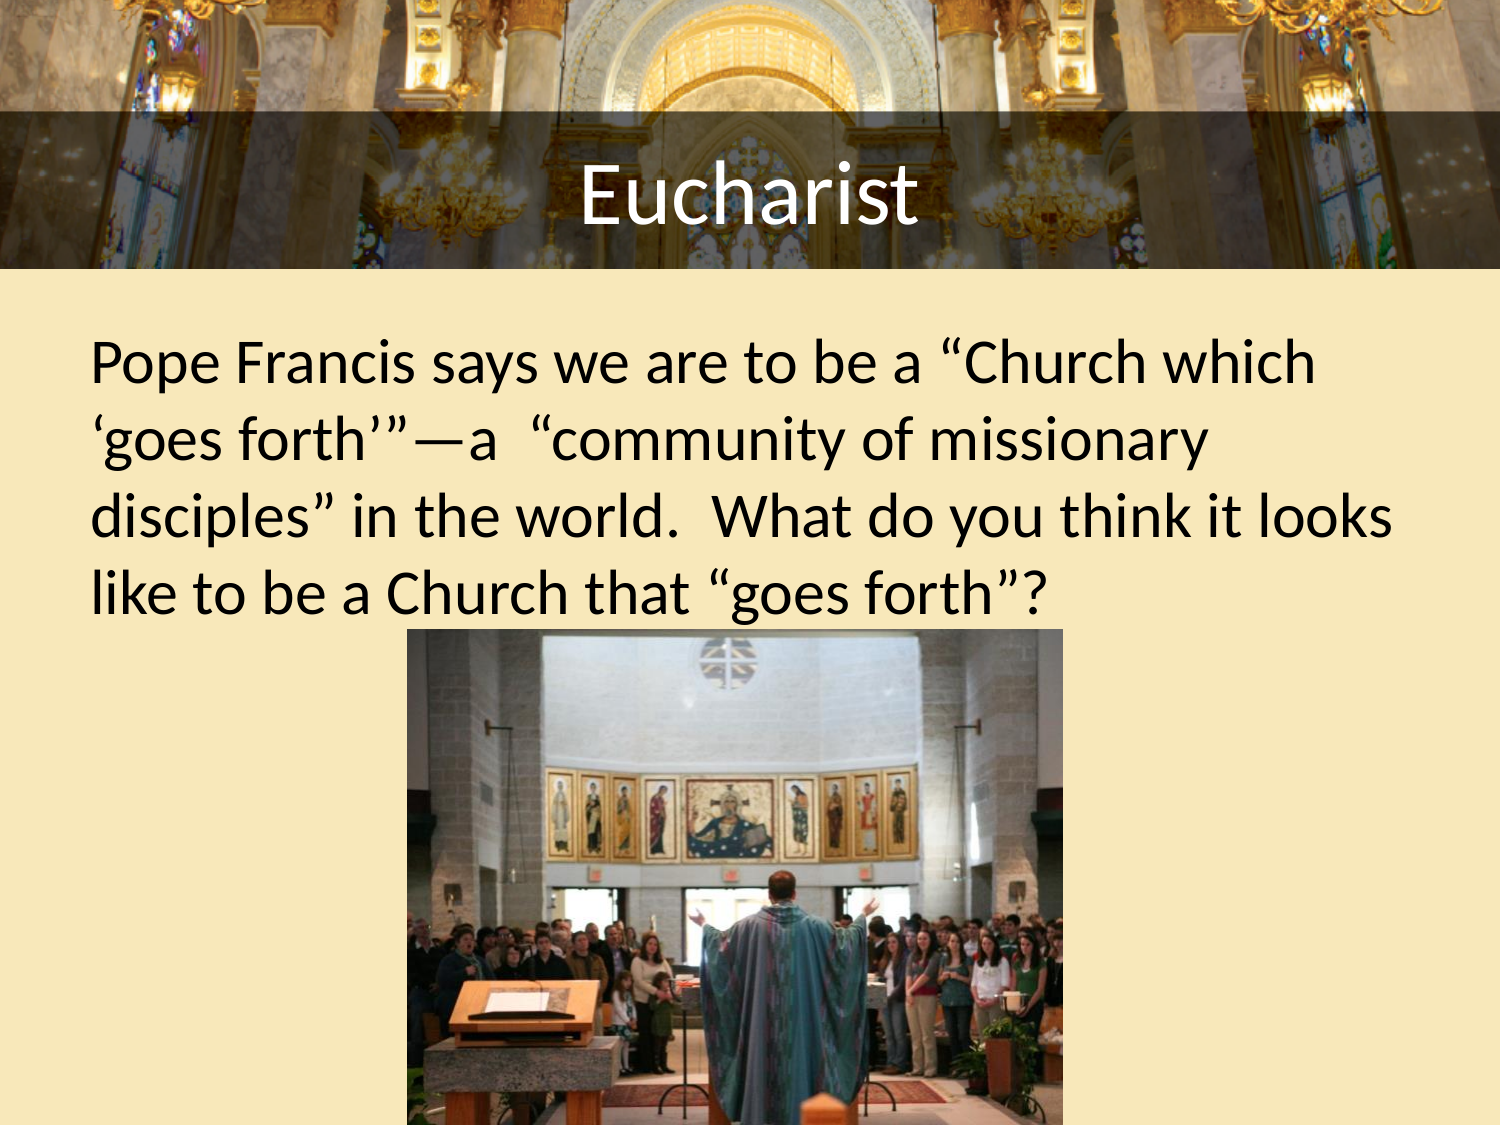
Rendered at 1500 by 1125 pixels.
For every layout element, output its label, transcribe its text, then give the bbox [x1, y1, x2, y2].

list Pope Francis says we are to be a “Church which ‘goes forth’”—a “community of missionary disciples” in the world. What do you think it looks like to be a Church that “goes forth”? [75, 312, 1425, 638]
picture [407, 629, 1063, 1125]
title Eucharist [75, 99, 1425, 275]
picture [0, 0, 1500, 269]
